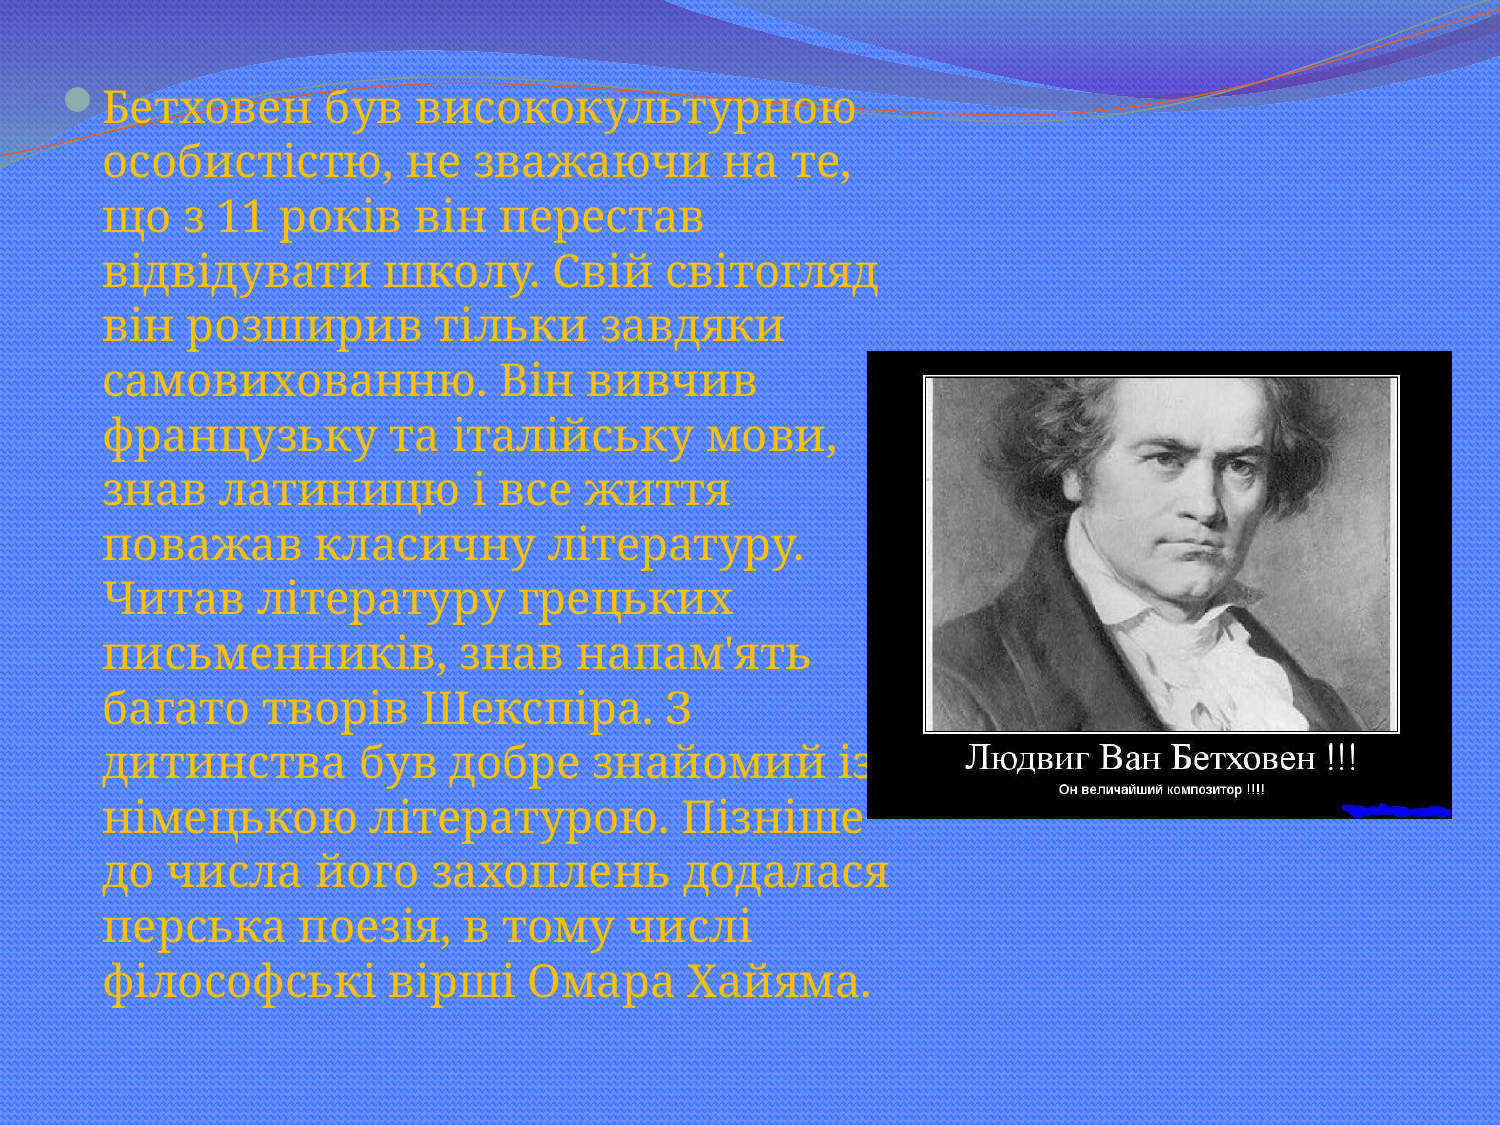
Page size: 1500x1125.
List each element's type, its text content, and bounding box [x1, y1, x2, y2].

picture [866, 351, 1452, 820]
list Бетховен був висококультурною особистістю, не зважаючи на те, що з 11 років він перестав відвідувати школу. Свій світогляд він розширив тільки завдяки самовихованню. Він вивчив французьку та італійську мови, знав латиницю і все життя поважав класичну літературу. Читав літературу грецьких письменників, знав напам'ять багато творів Шекспіра. З дитинства був добре знайомий із німецькою літературою. Пізніше до числа його захоплень додалася перська поезія, в тому числі філософські вірші Омара Хайяма. [46, 70, 926, 1032]
